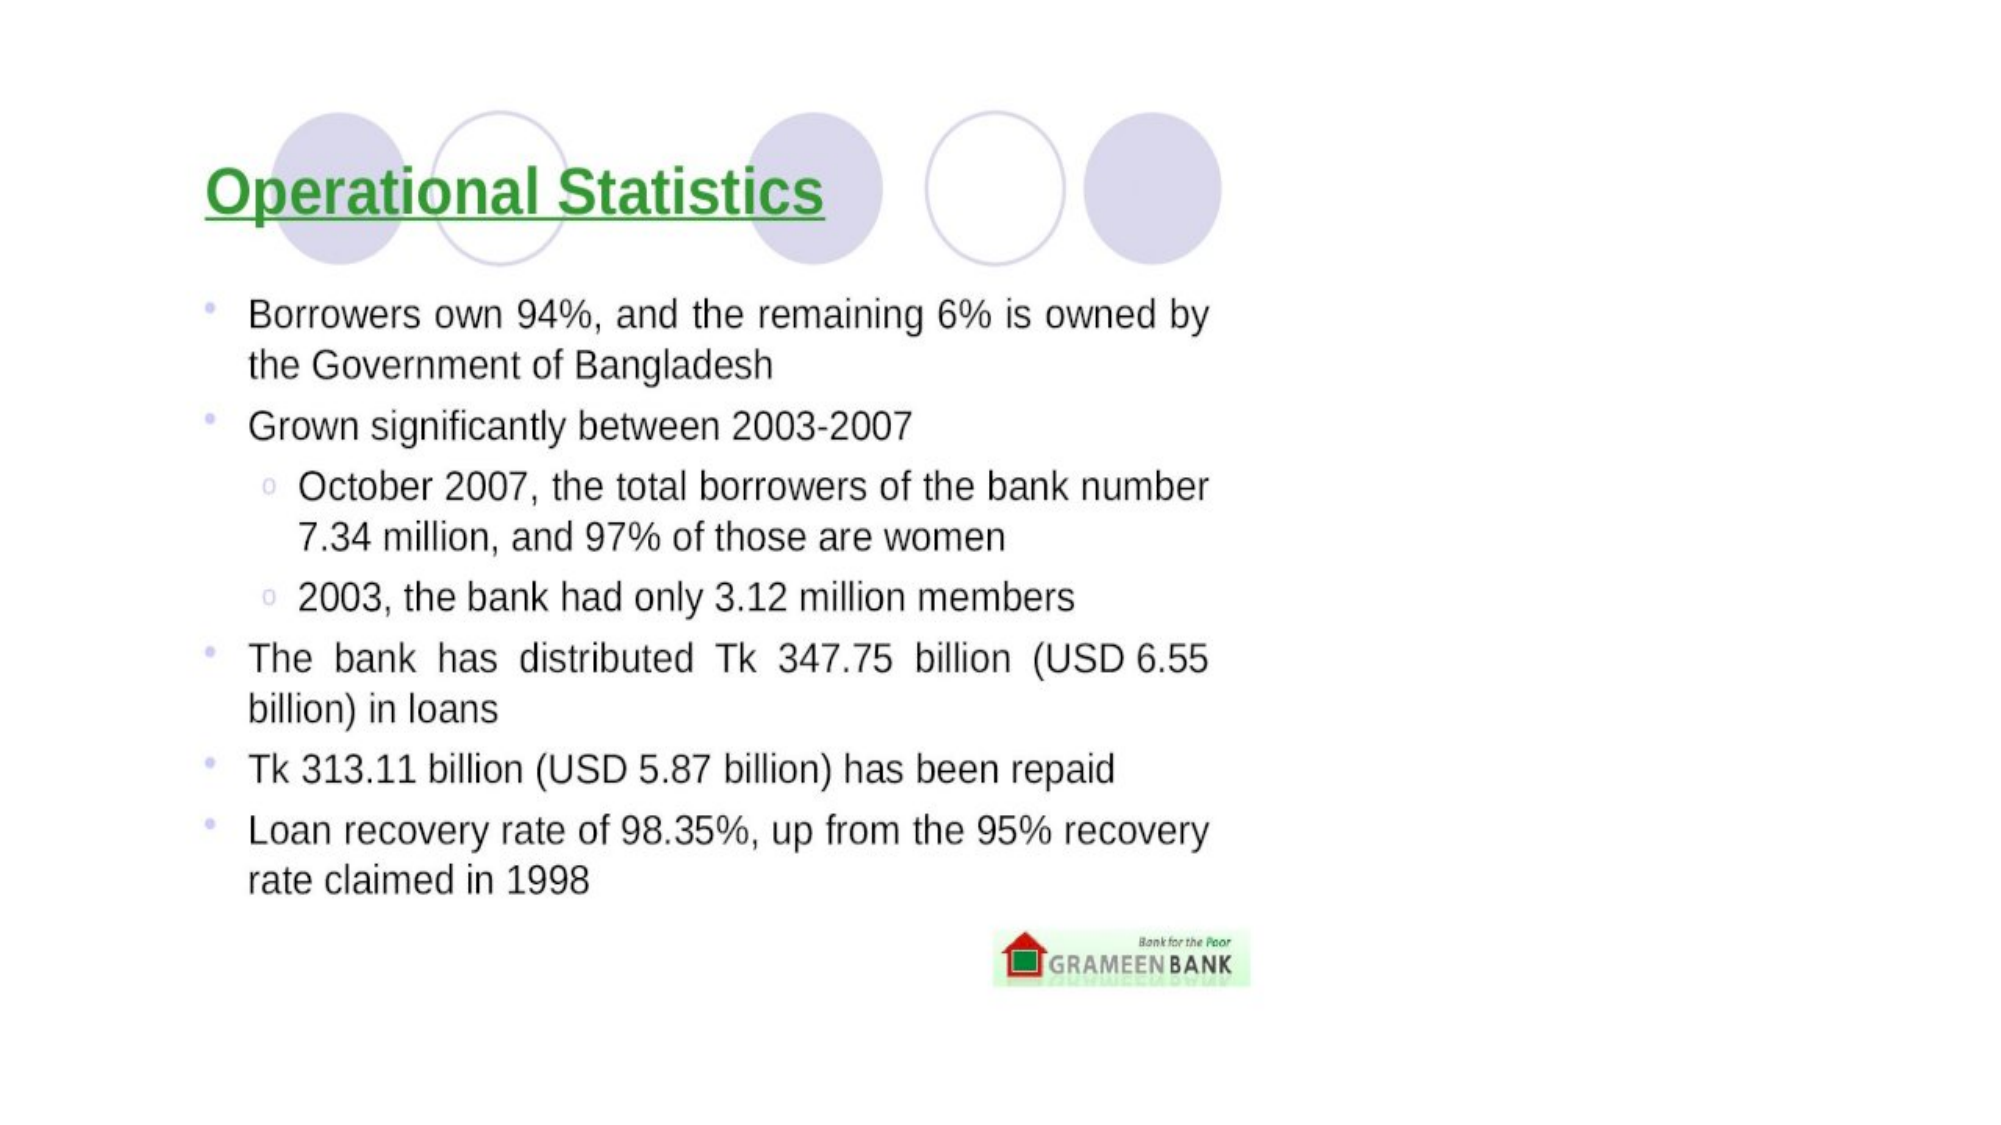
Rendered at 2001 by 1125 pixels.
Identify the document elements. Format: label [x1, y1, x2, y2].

picture [137, 71, 1279, 1014]
